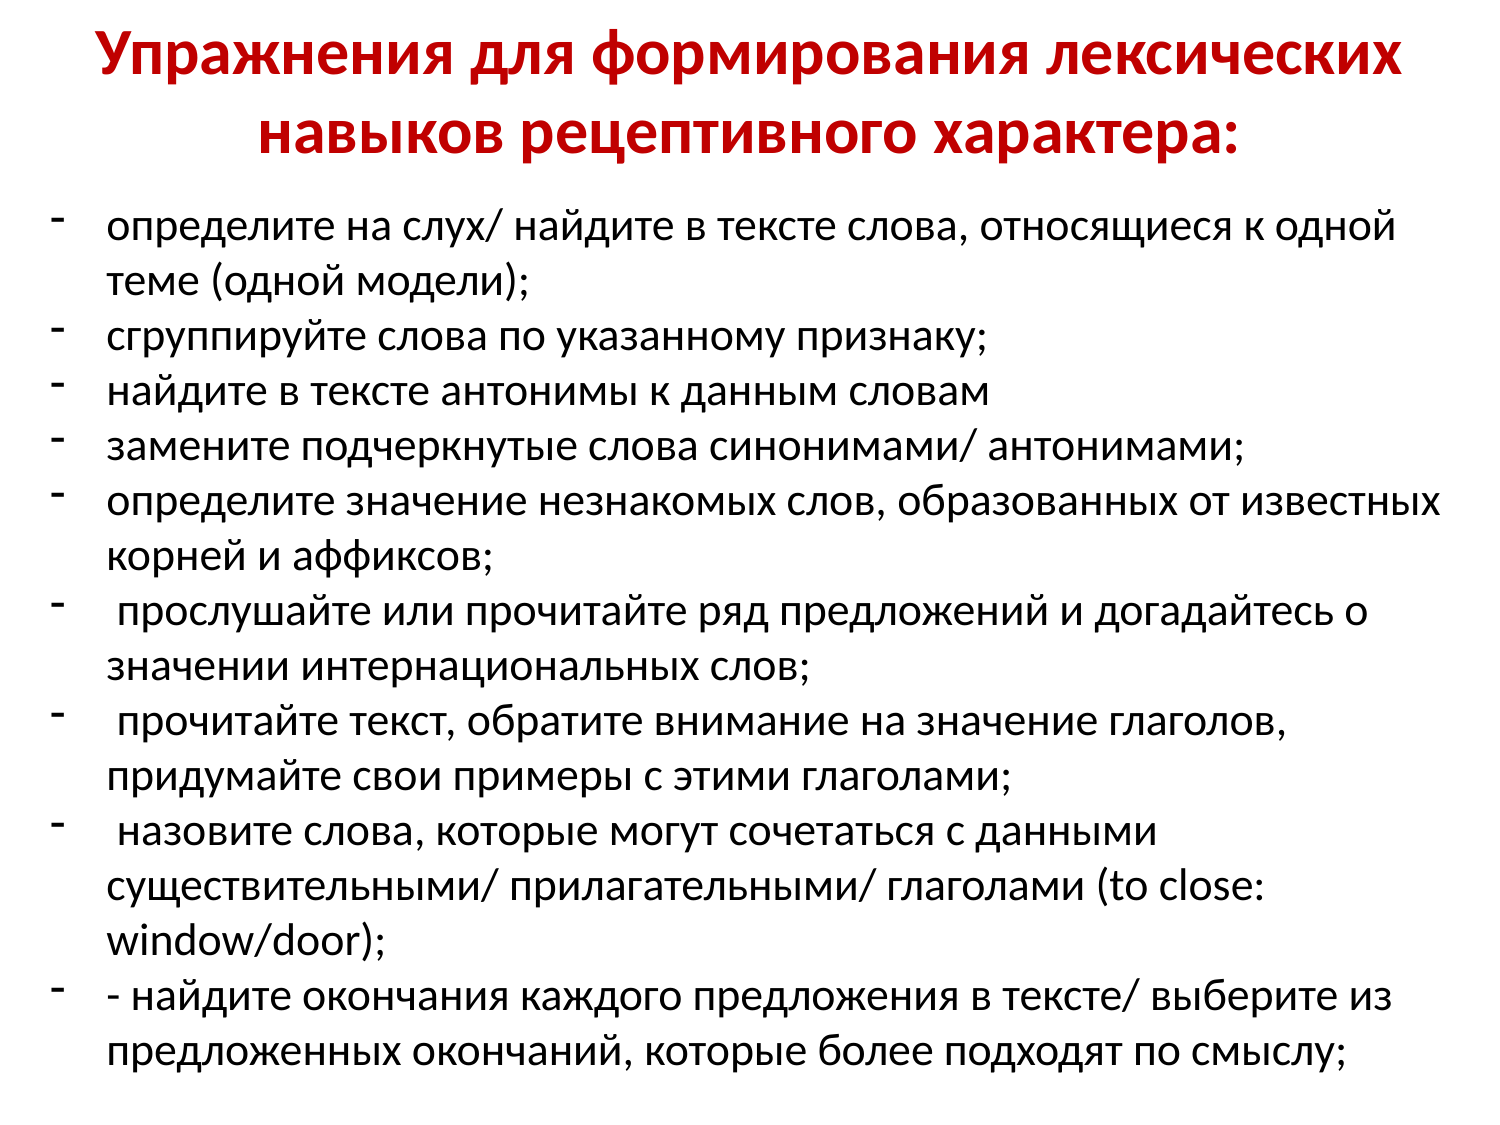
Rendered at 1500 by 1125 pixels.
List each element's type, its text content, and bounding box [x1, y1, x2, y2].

title Упражнения для формирования лексических навыков рецептивного характера: [75, 0, 1425, 176]
list определите на слух/ найдите в тексте слова, относящиеся к одной теме (одной модели); сгруппируйте слова по указанному признаку; найдите в тексте антонимы к данным словам замените подчеркнутые слова синонимами/ антонимами; определите значение незнакомых слов, образованных от известных корней и аффиксов; прослушайте или прочитайте ряд предложений и догадайтесь о значении интернациональных слов; прочитайте текст, обратите внимание на значение глаголов, придумайте свои примеры с этими глаголами; назовите слова, которые могут сочетаться с данными существительными/ прилагательными/ глаголами (to close: window/door); - найдите окончания каждого предложения в тексте/ выберите из предложенных окончаний, которые более подходят по смыслу; [35, 187, 1465, 1055]
